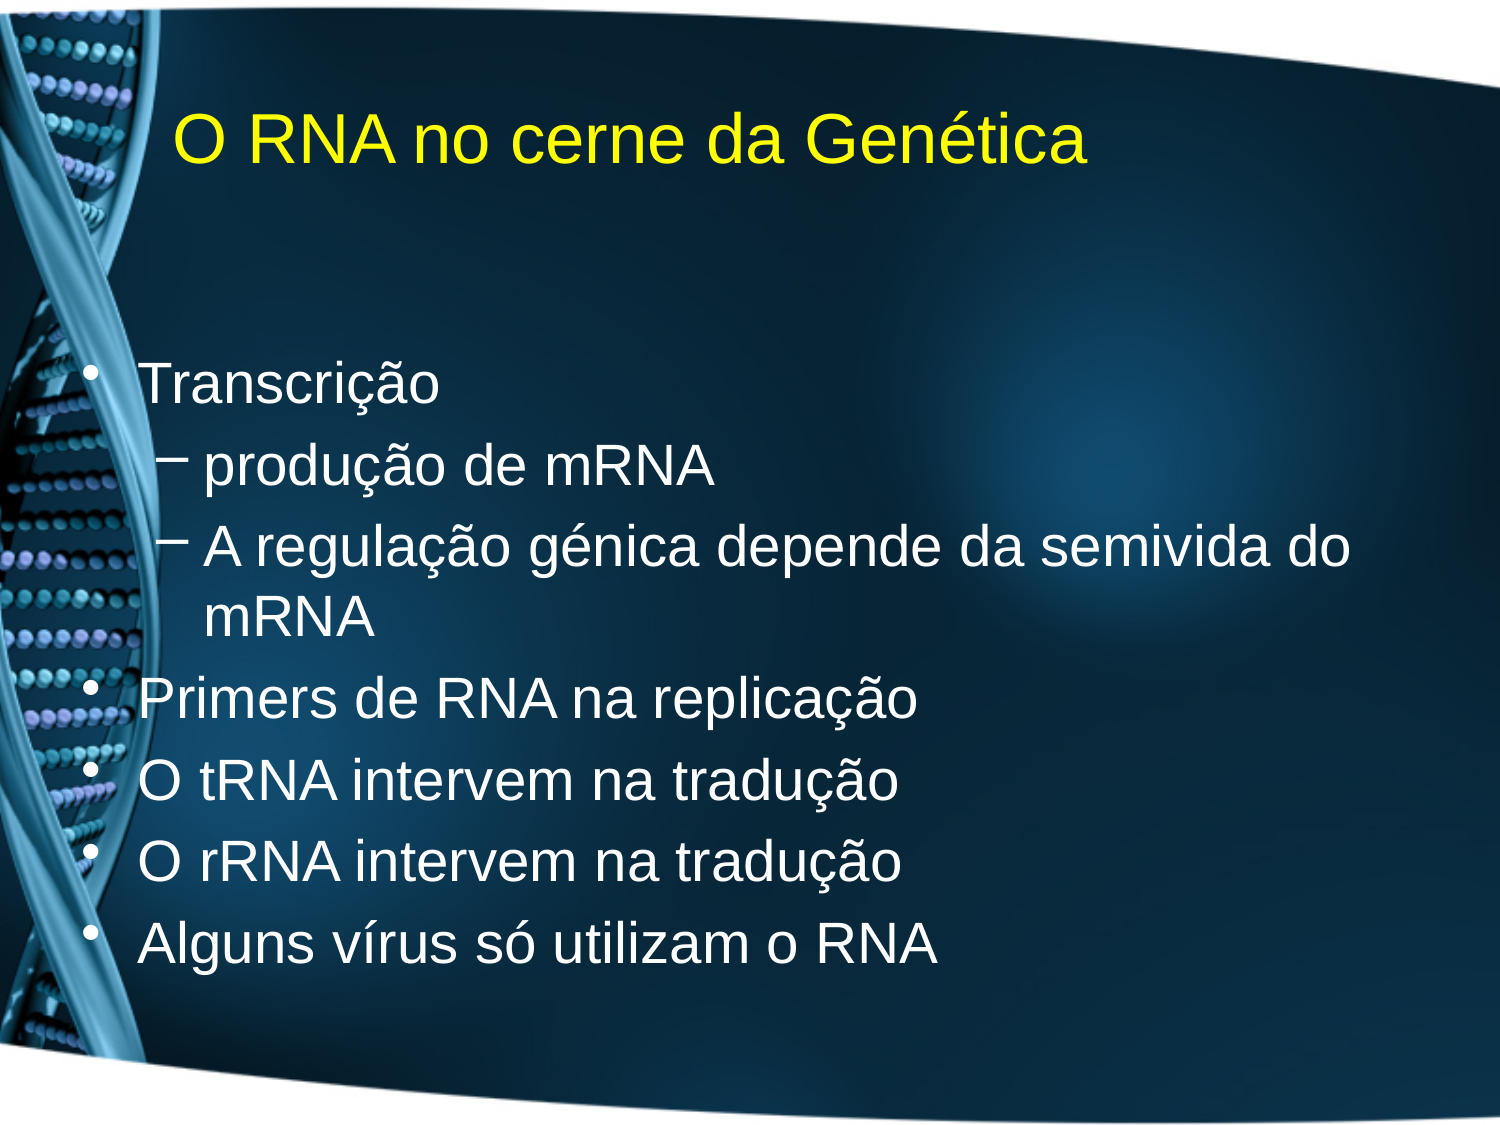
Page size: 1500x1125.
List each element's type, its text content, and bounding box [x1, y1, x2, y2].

picture [0, 0, 1500, 1125]
list Transcrição produção de mRNA A regulação génica depende da semivida do mRNA Primers de RNA na replicação O tRNA intervem na tradução O rRNA intervem na tradução Alguns vírus só utilizam o RNA [66, 337, 1455, 1013]
title O RNA no cerne da Genética [157, 22, 1442, 249]
